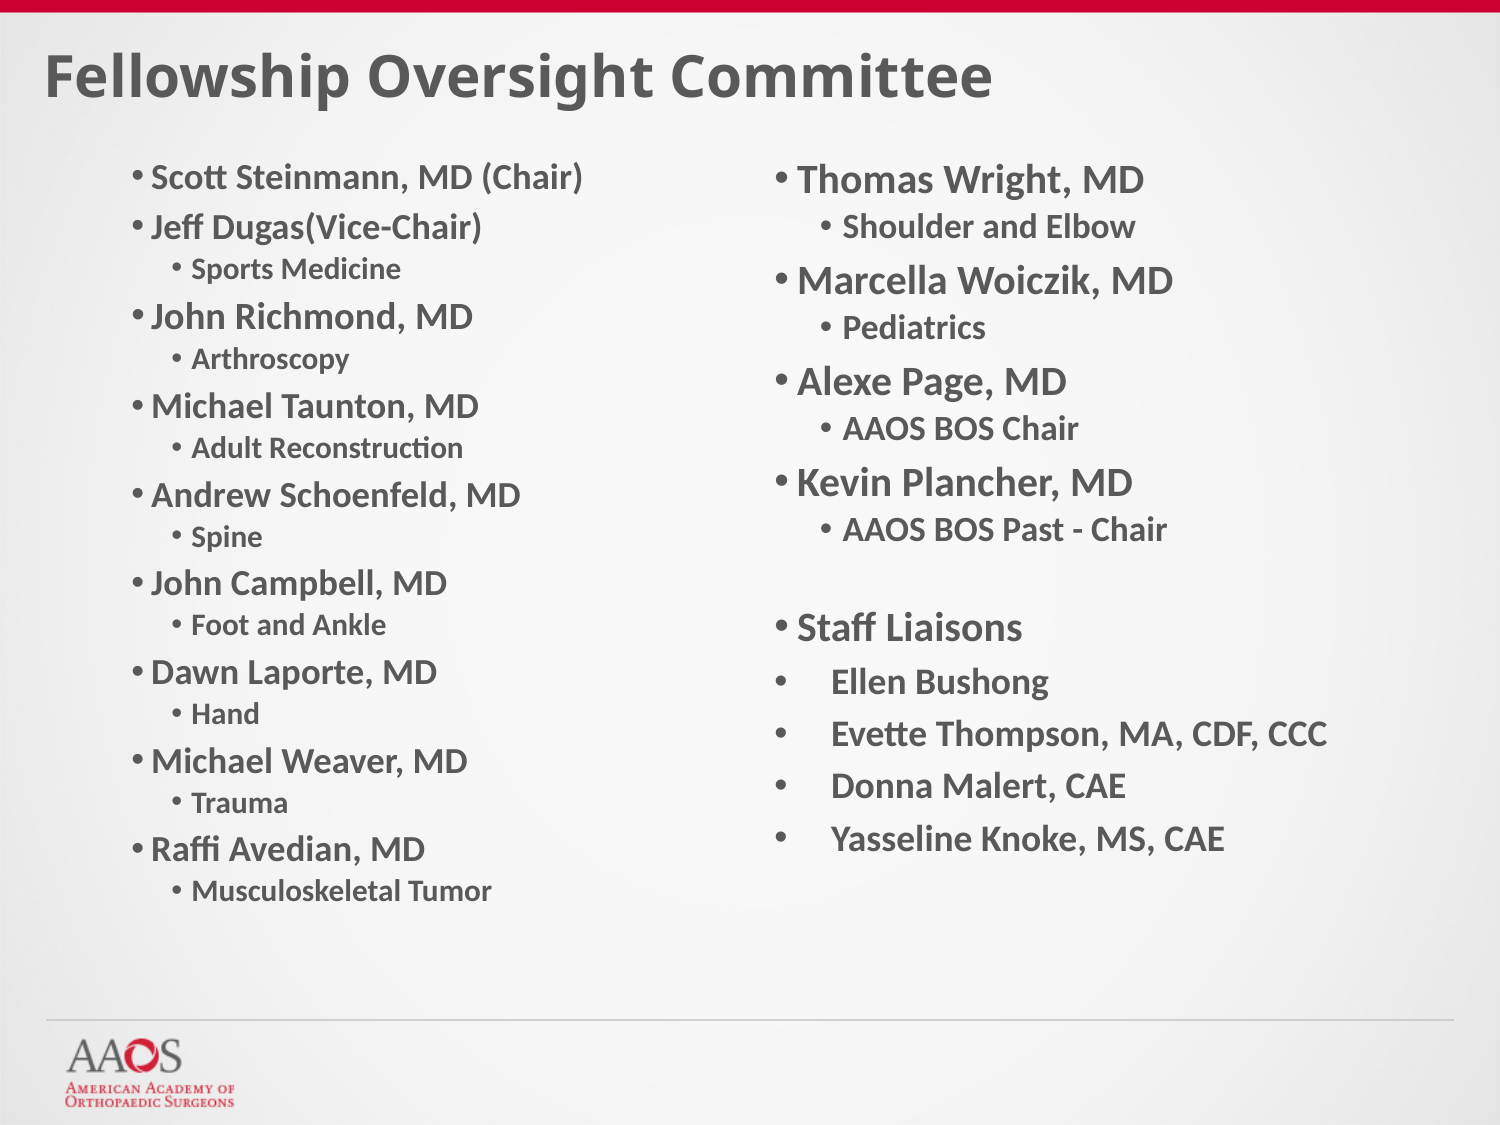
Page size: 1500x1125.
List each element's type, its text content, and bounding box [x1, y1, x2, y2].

title Fellowship Oversight Committee [28, 22, 1397, 135]
list Thomas Wright, MD Shoulder and Elbow Marcella Woiczik, MD Pediatrics Alexe Page, MD AAOS BOS Chair Kevin Plancher, MD AAOS BOS Past - Chair Staff Liaisons Ellen Bushong Evette Thompson, MA, CDF, CCC Donna Malert, CAE Yasseline Knoke, MS, CAE [759, 149, 1397, 923]
picture [0, 0, 1500, 1125]
list Scott Steinmann, MD (Chair) Jeff Dugas(Vice-Chair) Sports Medicine John Richmond, MD Arthroscopy Michael Taunton, MD Adult Reconstruction Andrew Schoenfeld, MD Spine John Campbell, MD Foot and Ankle Dawn Laporte, MD Hand Michael Weaver, MD Trauma Raffi Avedian, MD Musculoskeletal Tumor [116, 149, 754, 923]
